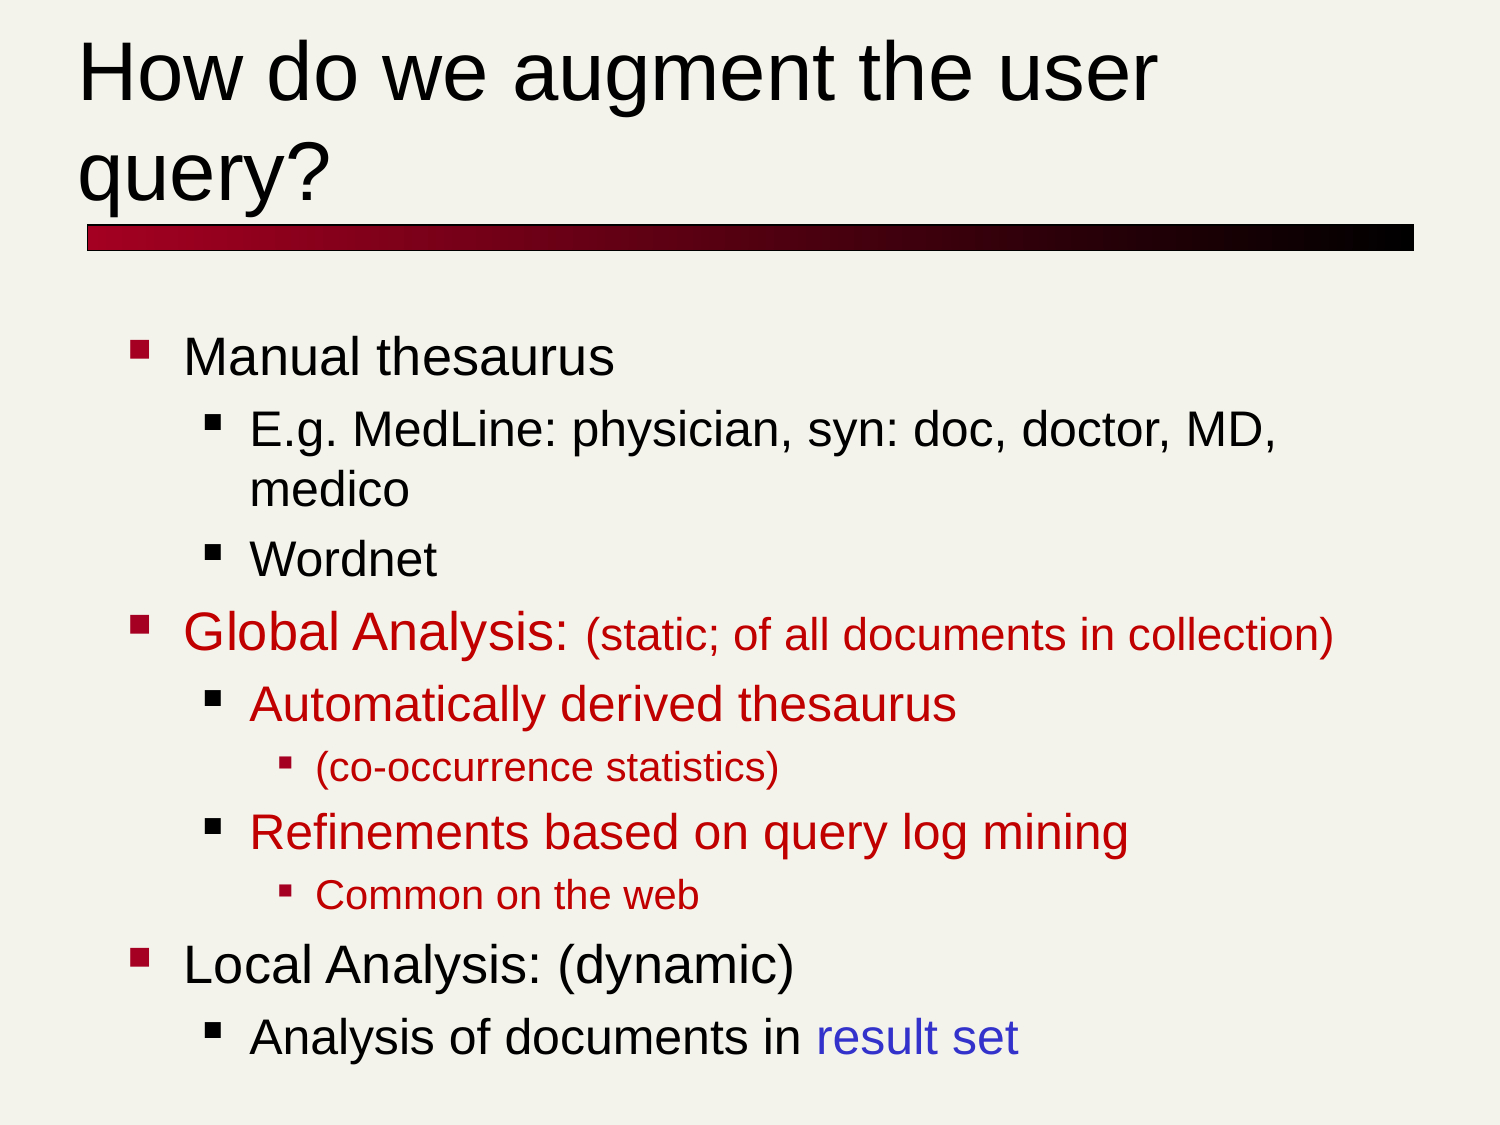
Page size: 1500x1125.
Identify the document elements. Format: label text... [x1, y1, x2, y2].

list Manual thesaurus E.g. MedLine: physician, syn: doc, doctor, MD, medico Wordnet Global Analysis: (static; of all documents in collection) Automatically derived thesaurus (co-occurrence statistics) Refinements based on query log mining Common on the web Local Analysis: (dynamic) Analysis of documents in result set [112, 313, 1438, 1088]
title How do we augment the user query? [62, 62, 1388, 226]
